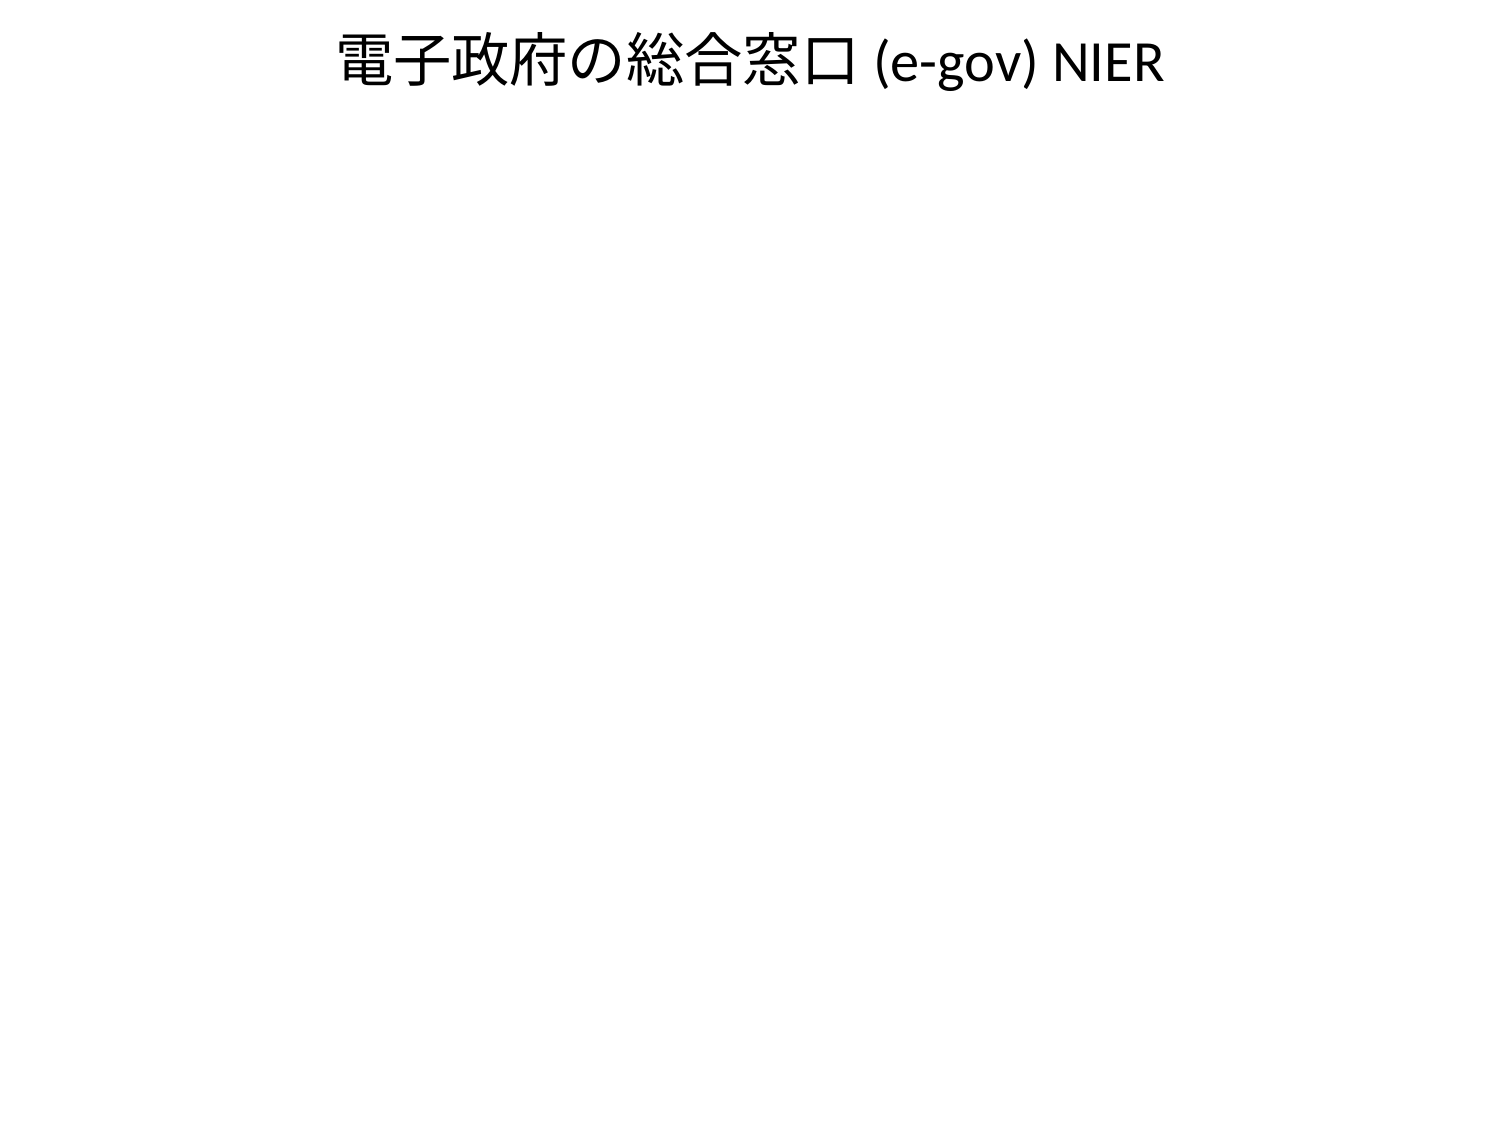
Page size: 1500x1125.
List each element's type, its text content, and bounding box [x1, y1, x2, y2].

title 電子政府の総合窓口(e-gov) NIER [0, 11, 1500, 106]
